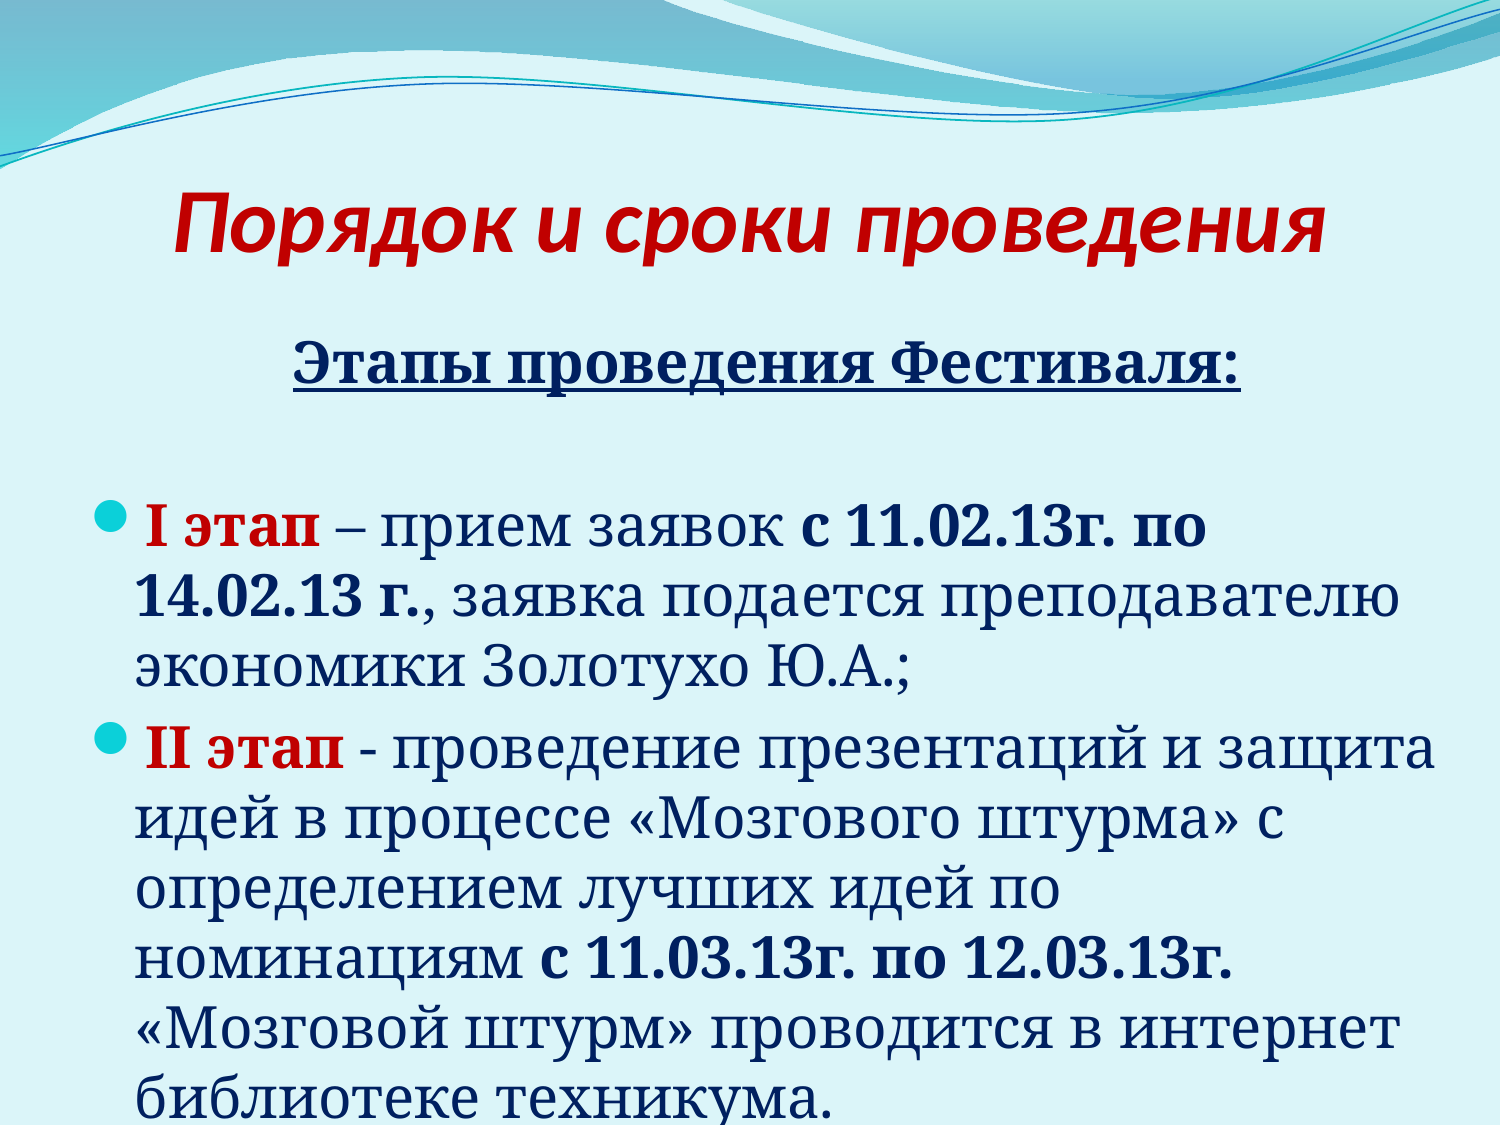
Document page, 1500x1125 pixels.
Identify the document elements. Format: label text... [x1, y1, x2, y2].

title Порядок и сроки проведения [0, 128, 1500, 271]
list Этапы проведения Фестиваля: I этап – прием заявок с 11.02.13г. по 14.02.13 г., заявка подается преподавателю экономики Золотухо Ю.А.; II этап - проведение презентаций и защита идей в процессе «Мозгового штурма» с определением лучших идей по номинациям с 11.03.13г. по 12.03.13г. «Мозговой штурм» проводится в интернет библиотеке техникума. [75, 317, 1459, 1125]
